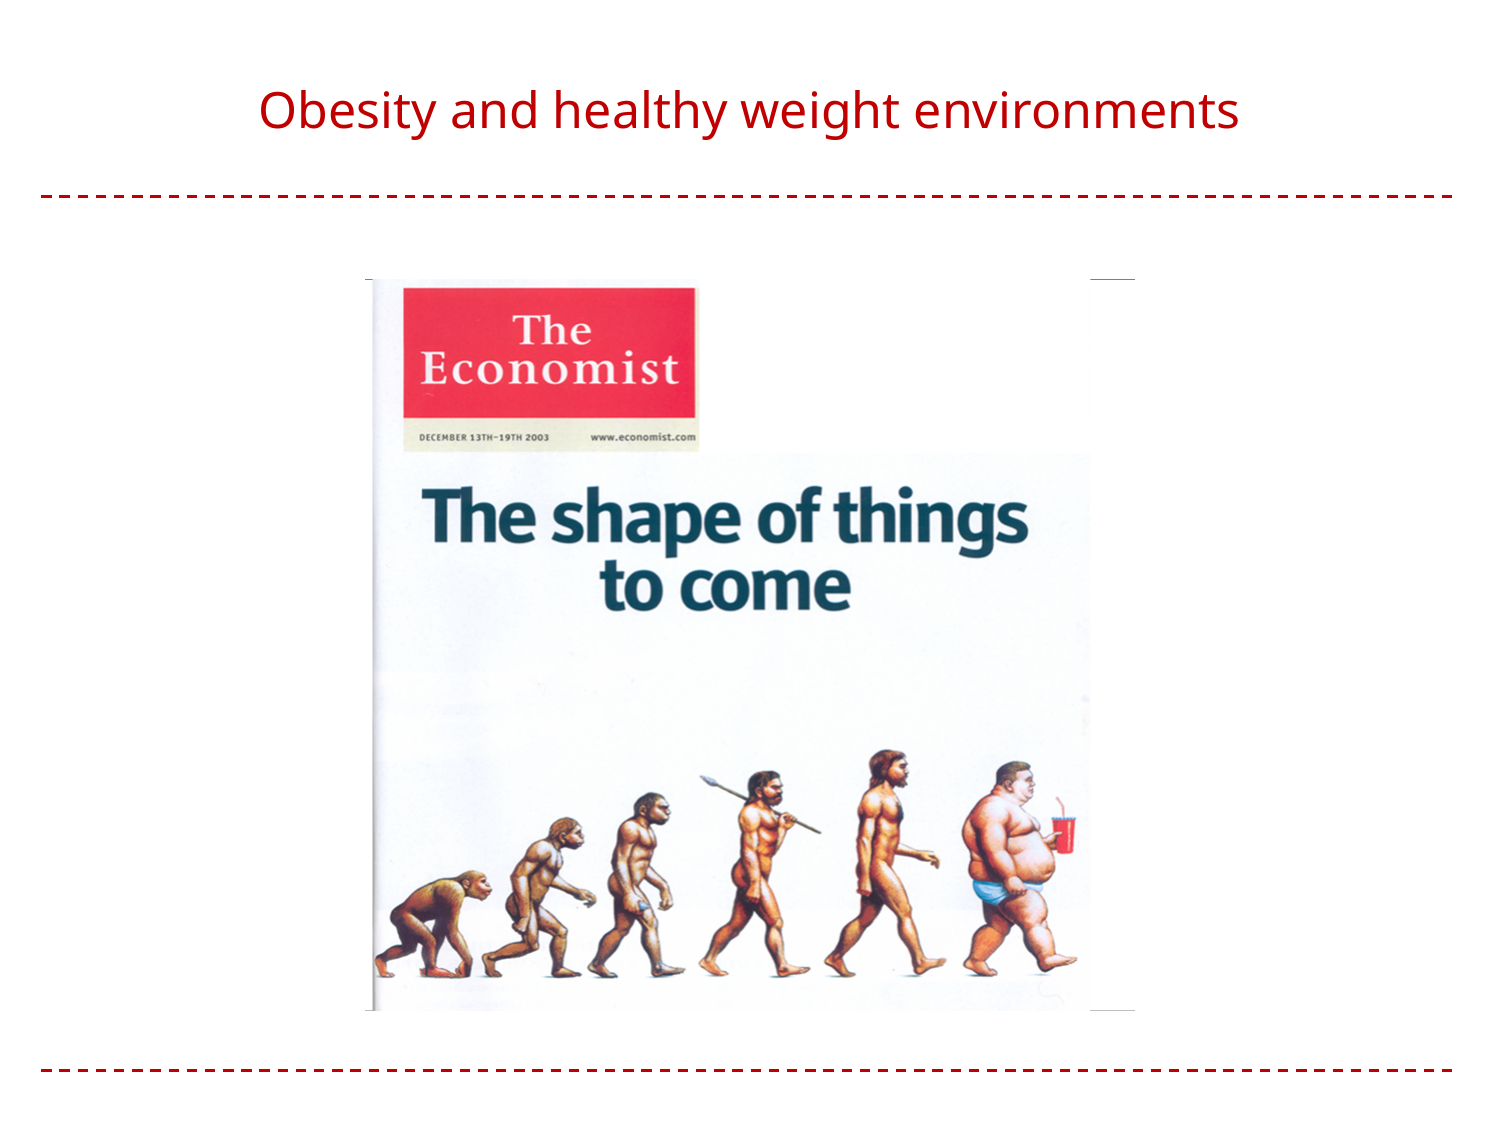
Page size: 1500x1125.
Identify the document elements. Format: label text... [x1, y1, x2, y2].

title Obesity and healthy weight environments [75, 20, 1425, 197]
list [365, 278, 1135, 1012]
